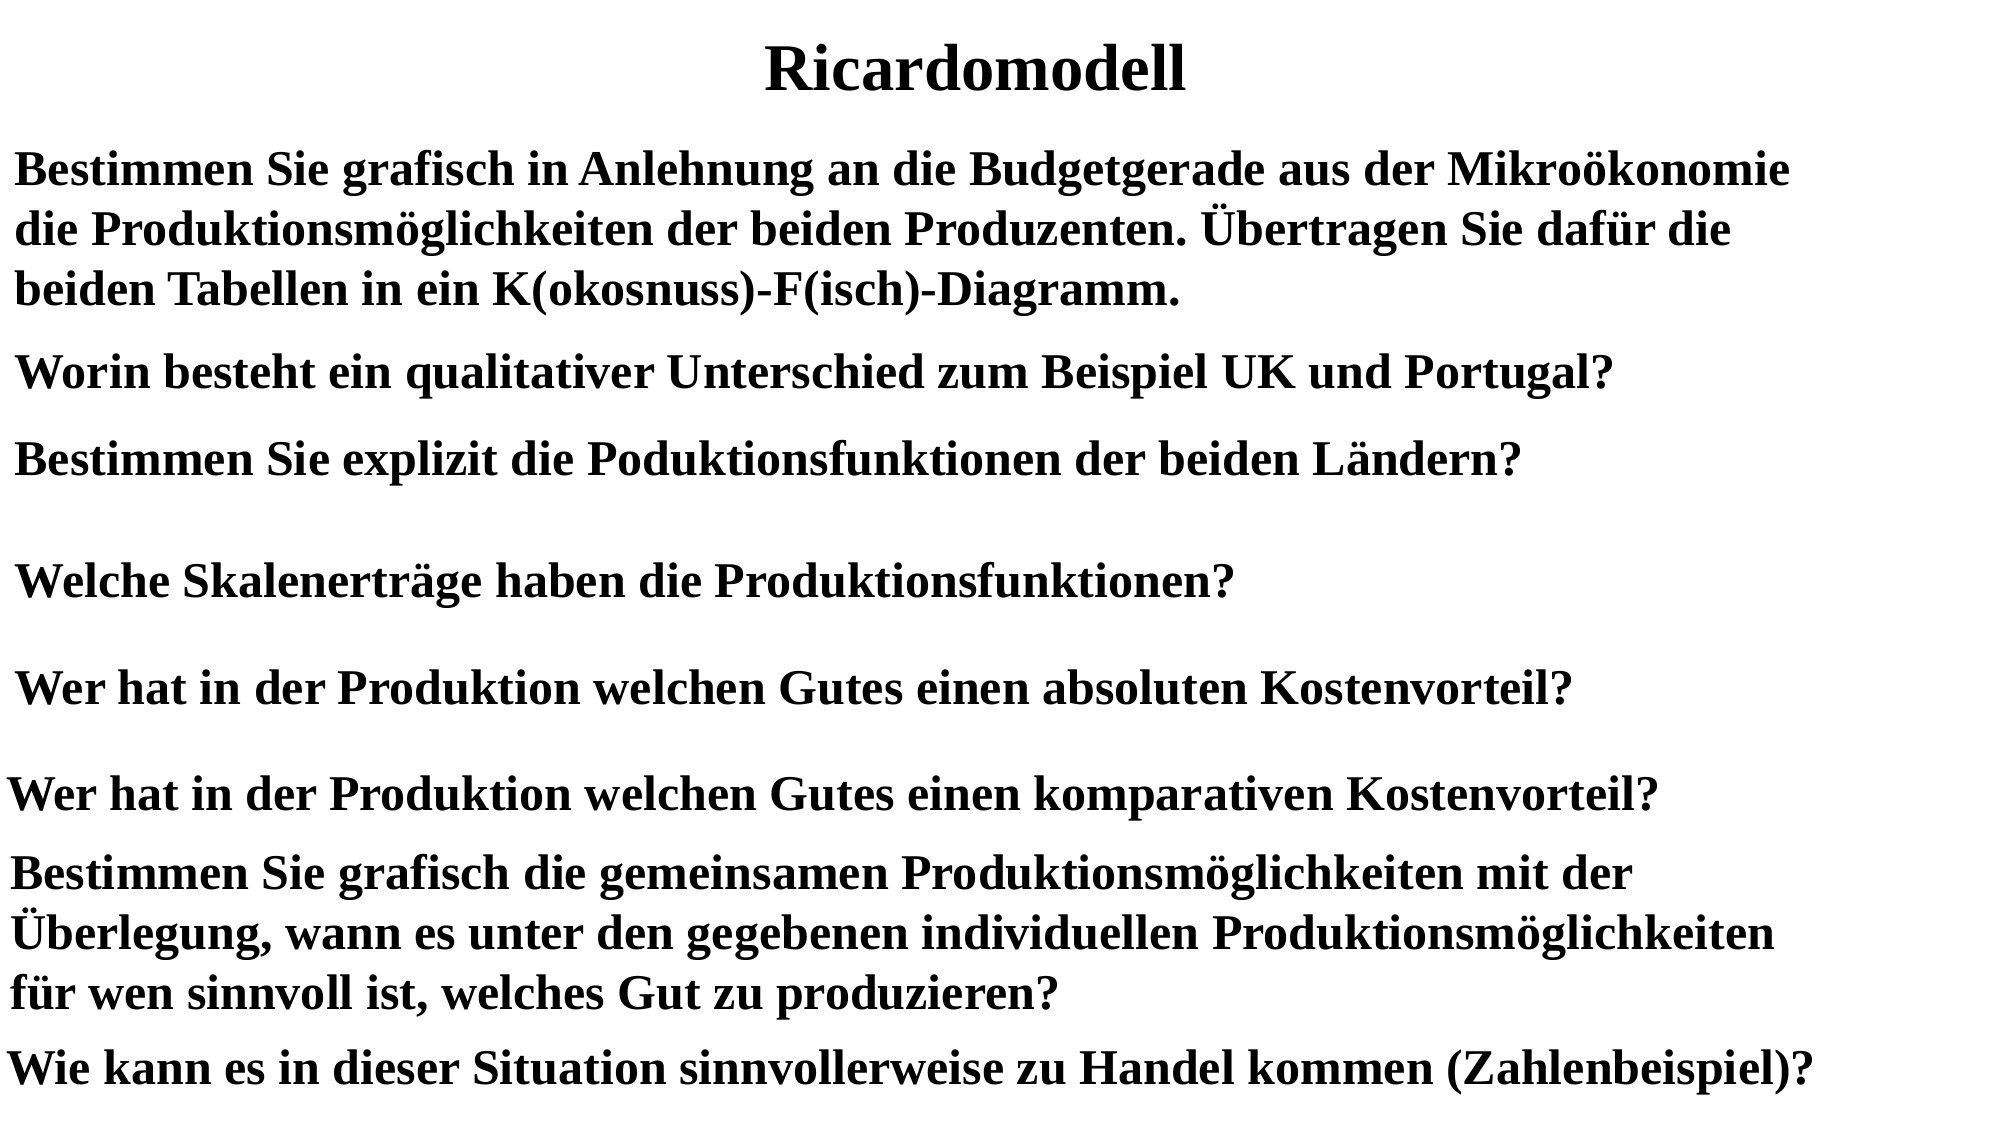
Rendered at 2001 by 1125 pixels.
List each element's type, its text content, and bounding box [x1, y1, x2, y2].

text_box Wie kann es in dieser Situation sinnvollerweise zu Handel kommen (Zahlenbeispiel)? [0, 1027, 1992, 1125]
text_box Wer hat in der Produktion welchen Gutes einen absoluten Kostenvorteil? [0, 647, 1843, 736]
text_box Bestimmen Sie grafisch in Anlehnung an die Budgetgerade aus der Mikroökonomie die Produktionsmöglichkeiten der beiden Produzenten. Übertragen Sie dafür die beiden Tabellen in ein K(okosnuss)-F(isch)-Diagramm. [0, 127, 1843, 320]
text_box Worin besteht ein qualitativer Unterschied zum Beispiel UK und Portugal? [0, 331, 1834, 418]
text_box Welche Skalenerträge haben die Produktionsfunktionen? [0, 539, 1705, 622]
text_box Bestimmen Sie explizit die Poduktionsfunktionen der beiden Ländern? [0, 417, 1711, 524]
text_box Ricardomodell [303, 4, 1650, 123]
text_box Wer hat in der Produktion welchen Gutes einen komparativen Kostenvorteil? [0, 753, 1834, 831]
text_box Bestimmen Sie grafisch die gemeinsamen Produktionsmöglichkeiten mit der Überlegung, wann es unter den gegebenen individuellen Produktionsmöglichkeiten für wen sinnvoll ist, welches Gut zu produzieren? [0, 831, 1839, 939]
